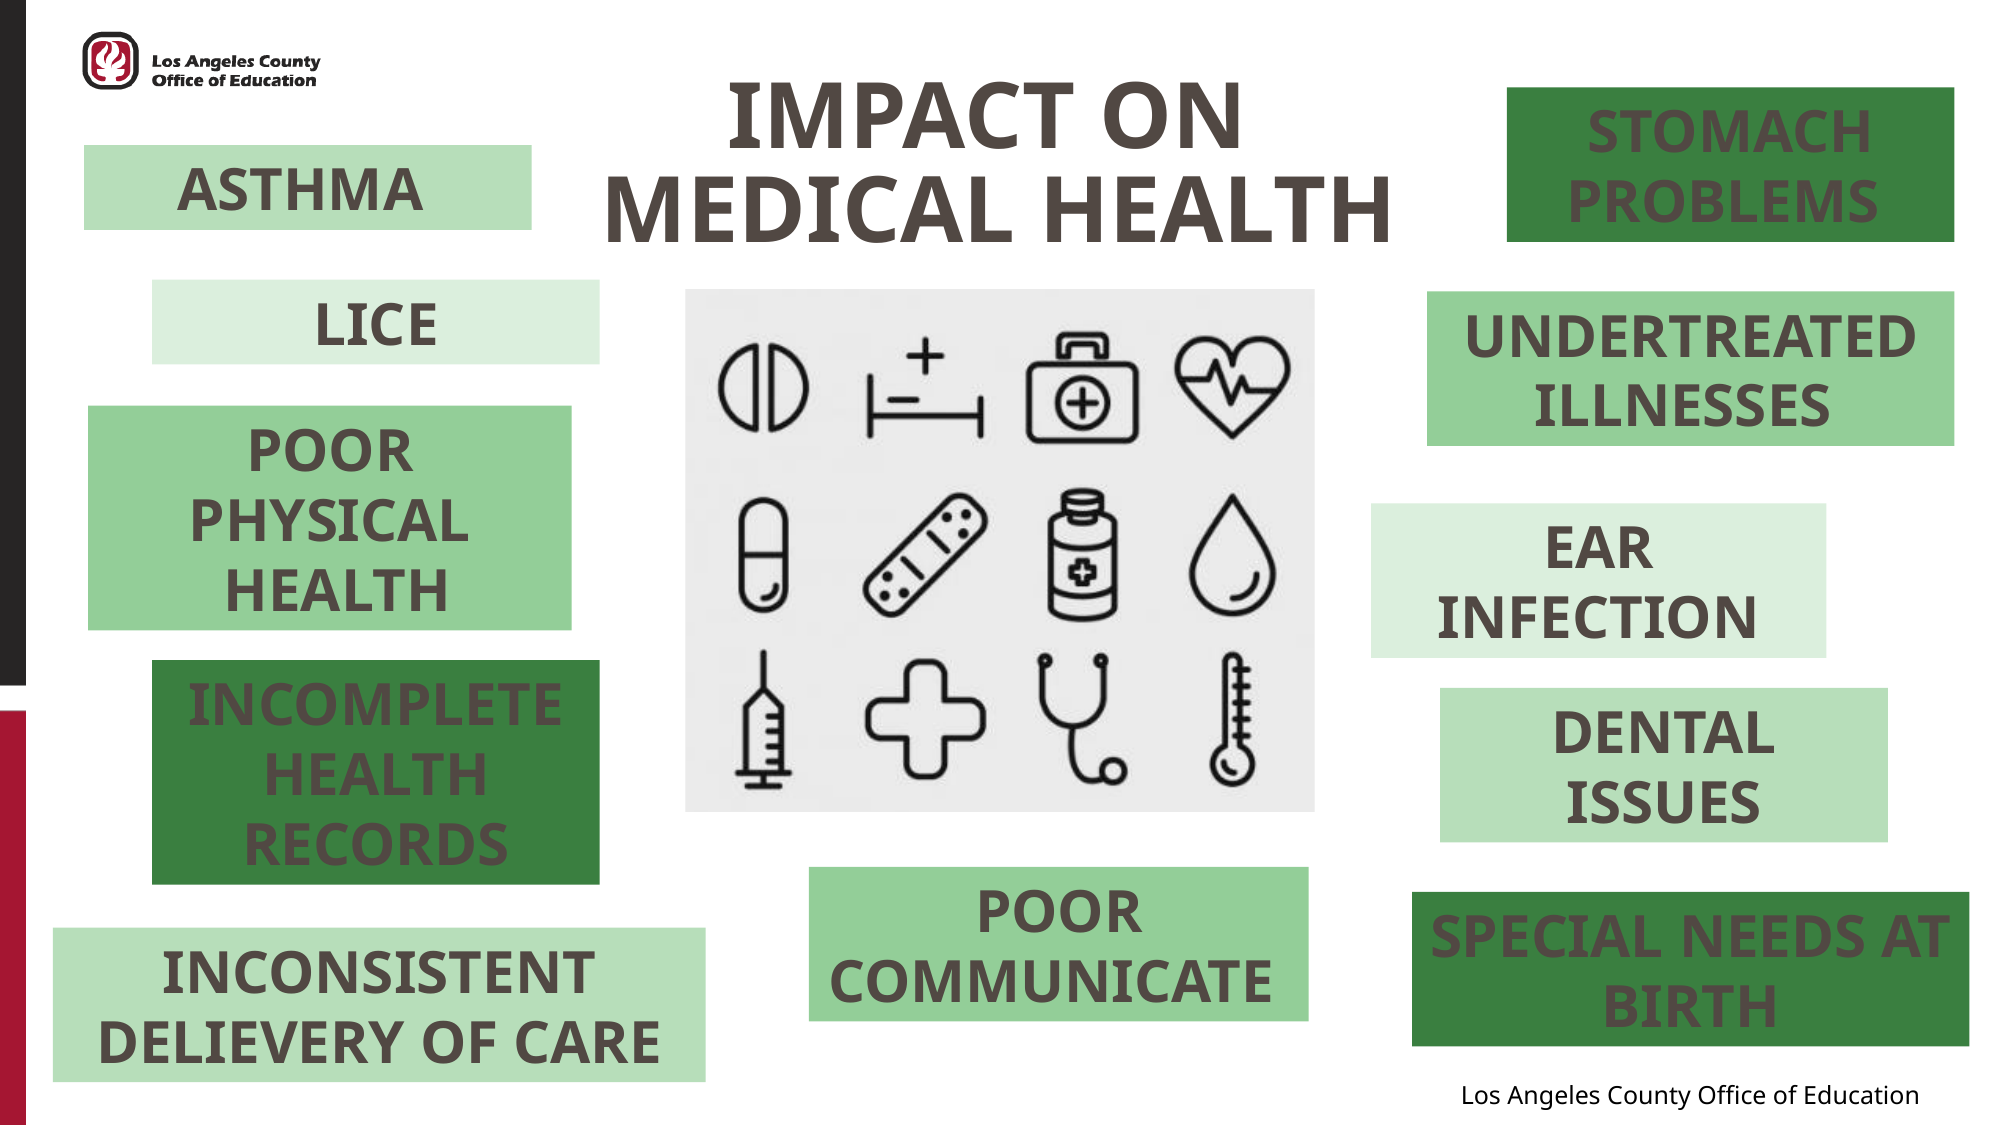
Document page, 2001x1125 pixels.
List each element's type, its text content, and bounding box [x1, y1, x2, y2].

text_box Los Angeles County Office of Education [1448, 1065, 1933, 1125]
text_box POOR COMMUNICATE [808, 866, 1309, 1022]
text_box SPECIAL NEEDS AT BIRTH [1412, 891, 1970, 1047]
text_box DENTAL ISSUES [1440, 687, 1888, 843]
picture [0, 0, 26, 1125]
picture [82, 31, 343, 120]
picture [685, 289, 1315, 812]
text_box INCOMPLETE HEALTH RECORDS [152, 660, 600, 885]
text_box EAR INFECTION [1371, 503, 1827, 658]
text_box POOR PHYSICAL HEALTH [88, 405, 572, 631]
text_box INCONSISTENT DELIEVERY OF CARE [52, 927, 706, 1083]
text_box STOMACH PROBLEMS [1506, 87, 1955, 242]
text_box LICE [152, 279, 600, 365]
text_box IMPACT ON MEDICAL HEALTH [571, 111, 1428, 269]
text_box UNDERTREATED ILLNESSES [1427, 291, 1955, 446]
text_box ASTHMA [84, 145, 532, 230]
